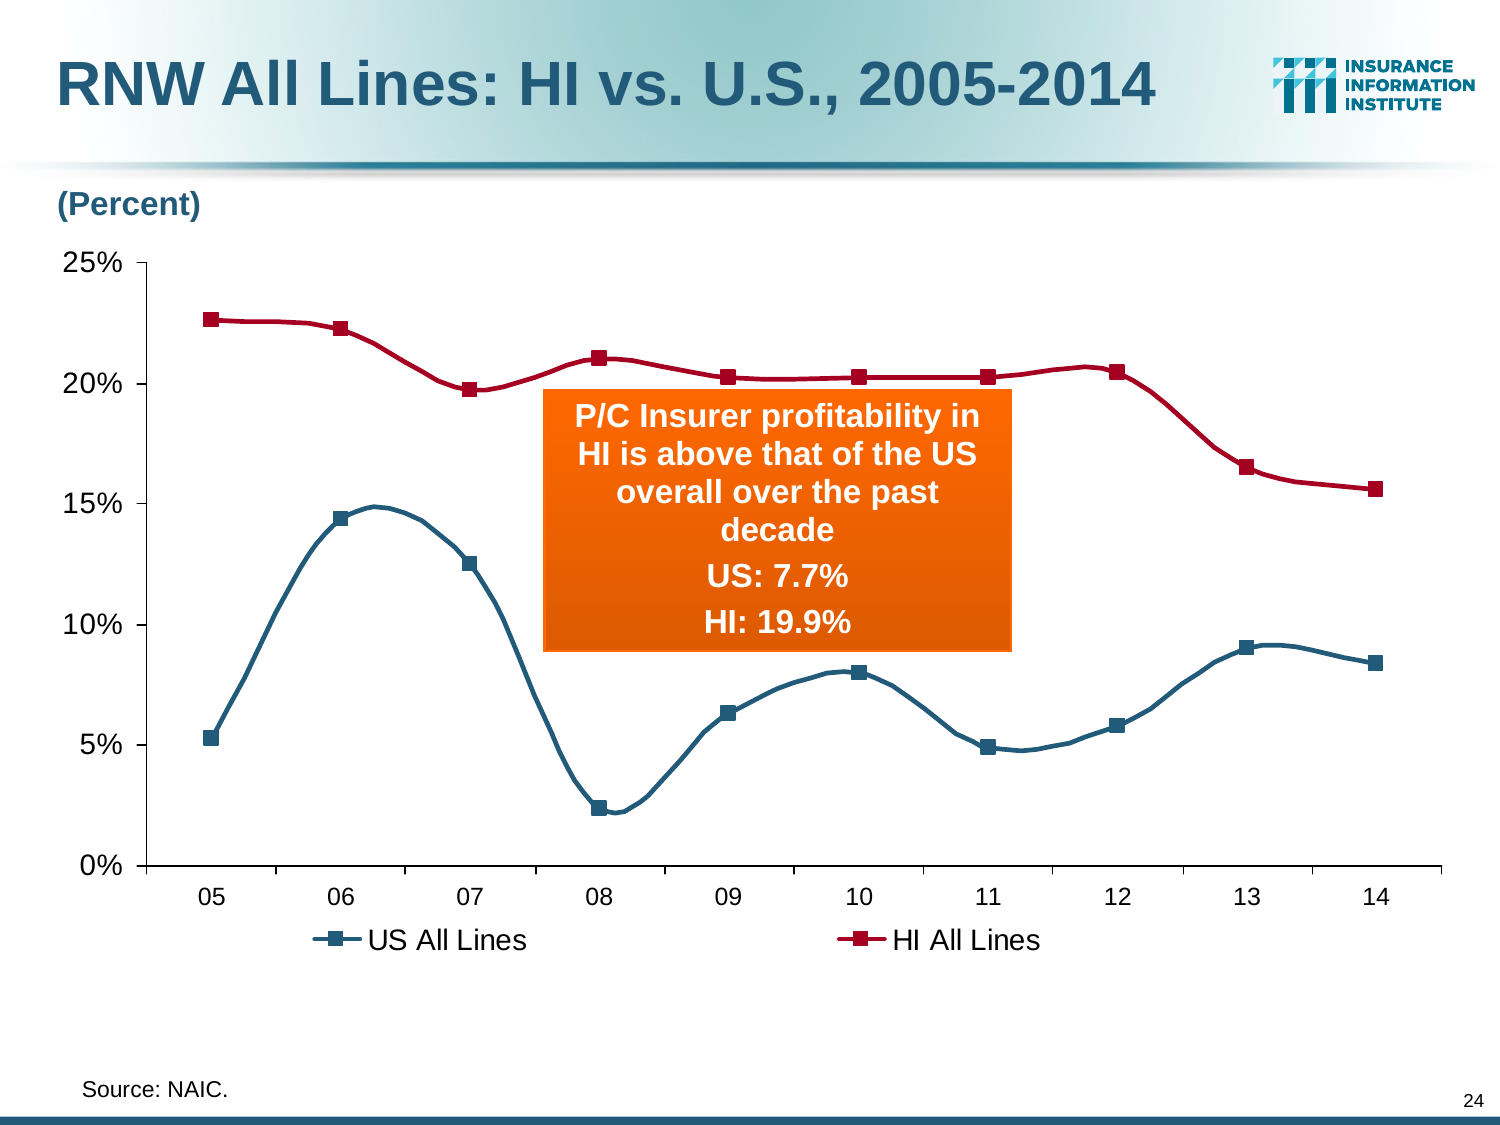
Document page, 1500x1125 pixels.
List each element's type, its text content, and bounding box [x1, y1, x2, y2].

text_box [49, 212, 1456, 964]
picture [0, 0, 1500, 189]
text_box 24 [1410, 1091, 1485, 1111]
text_box (Percent) [56, 186, 1406, 211]
text_box Source: NAIC. [0, 1077, 1242, 1125]
title RNW All Lines: HI vs. U.S., 2005-2014 [48, 14, 1264, 157]
